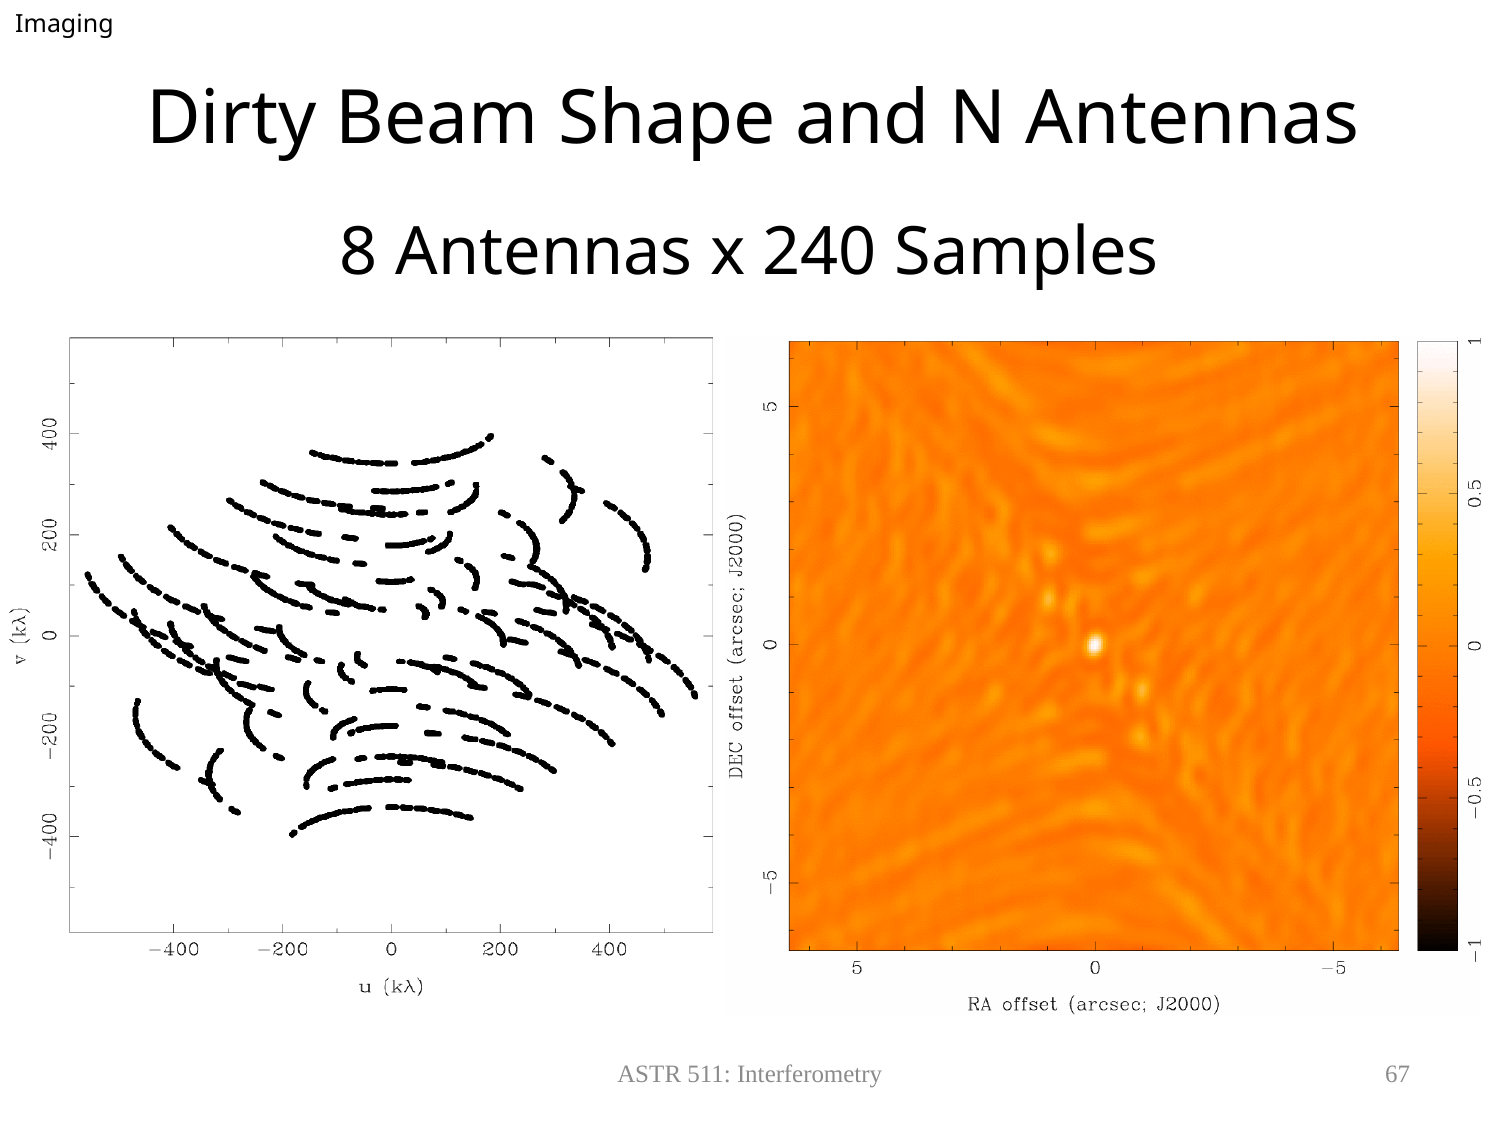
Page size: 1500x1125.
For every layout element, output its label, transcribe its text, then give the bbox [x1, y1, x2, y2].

slide_number 67 [1074, 1042, 1425, 1103]
text_box Dirty Beam Shape and N Antennas [78, 20, 1429, 208]
list 8 Antennas x 240 Samples [112, 208, 1388, 950]
picture [724, 337, 1481, 1015]
picture [8, 337, 713, 996]
footer ASTR 511: Interferometry [512, 1042, 988, 1103]
text_box Imaging [0, 0, 382, 75]
